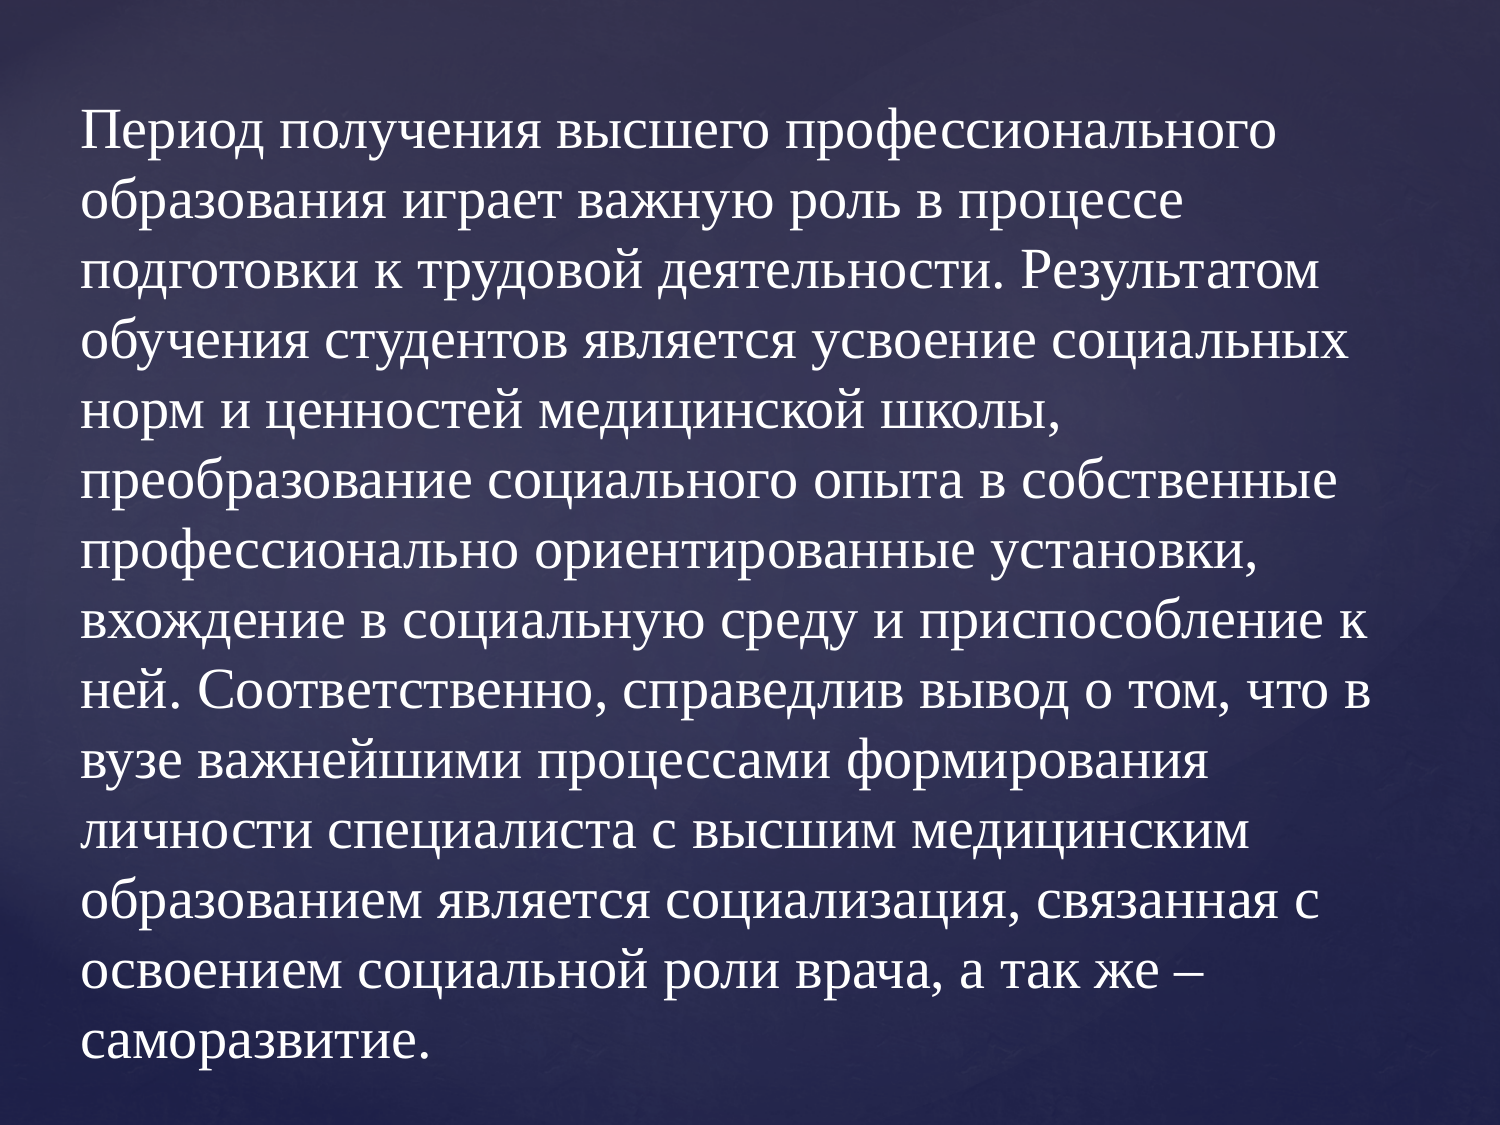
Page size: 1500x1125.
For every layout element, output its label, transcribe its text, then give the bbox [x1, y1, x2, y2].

list Период получения высшего профессионального образования играет важную роль в процессе подготовки к трудовой деятельности. Результатом обучения студентов является усвоение социальных норм и ценностей медицинской школы, преобразование социального опыта в собственные профессионально ориентированные установки, вхождение в социальную среду и приспособление к ней. Соответственно, справедлив вывод о том, что в вузе важнейшими процессами формирования личности специалиста с высшим медицинским образованием является социализация, связанная с освоением социальной роли врача, а так же – саморазвитие. [64, 78, 1425, 1083]
